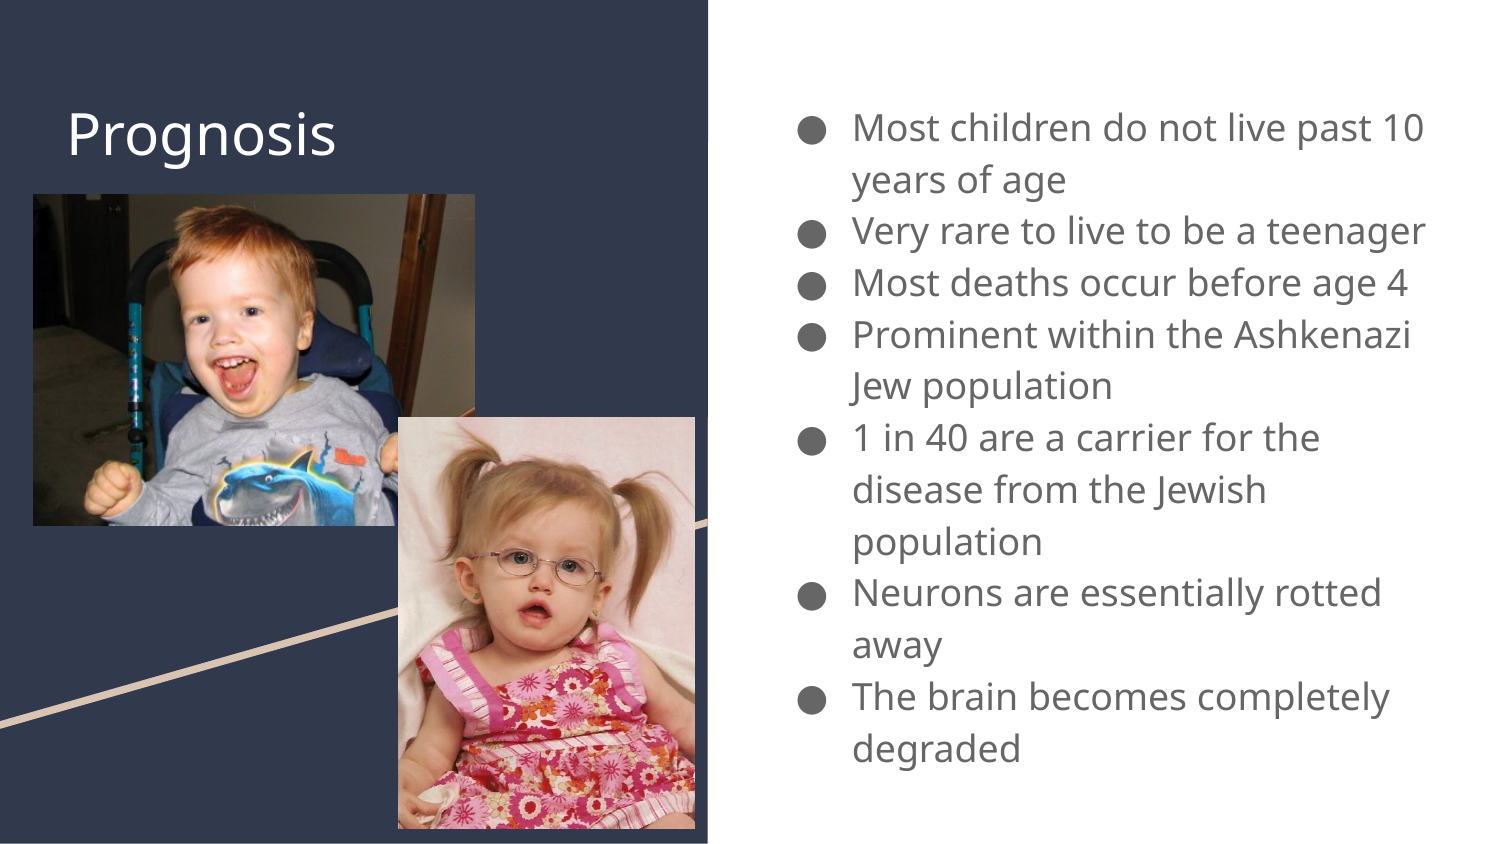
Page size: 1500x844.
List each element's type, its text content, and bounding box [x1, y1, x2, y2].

list Most children do not live past 10 years of age Very rare to live to be a teenager Most deaths occur before age 4 Prominent within the Ashkenazi Jew population 1 in 40 are a carrier for the disease from the Jewish population Neurons are essentially rotted away The brain becomes completely degraded [761, 82, 1446, 755]
picture [33, 194, 695, 830]
title Prognosis [51, 82, 660, 415]
